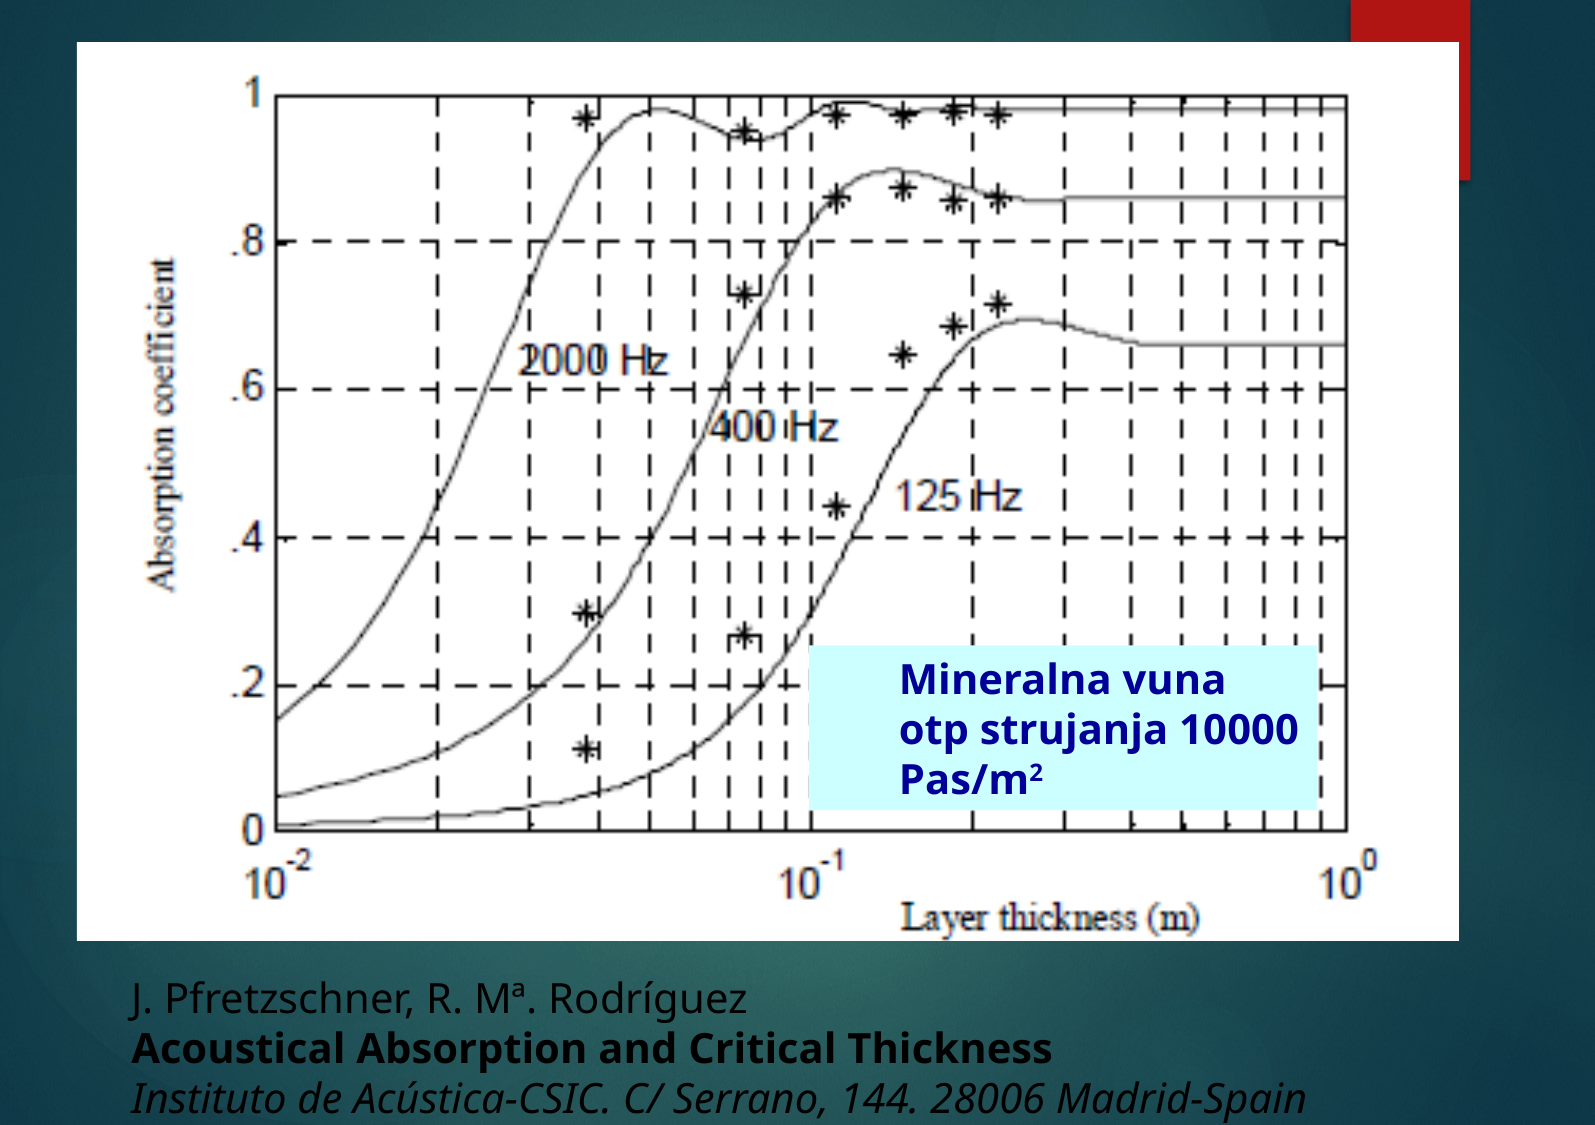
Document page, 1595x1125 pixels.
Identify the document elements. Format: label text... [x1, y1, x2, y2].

text_box J. Pfretzschner, R. Mª. Rodríguez Acoustical Absorption and Critical Thickness Instituto de Acústica-CSIC. C/ Serrano, 144. 28006 Madrid-Spain [41, 964, 1554, 1125]
picture [0, 0, 1595, 1125]
